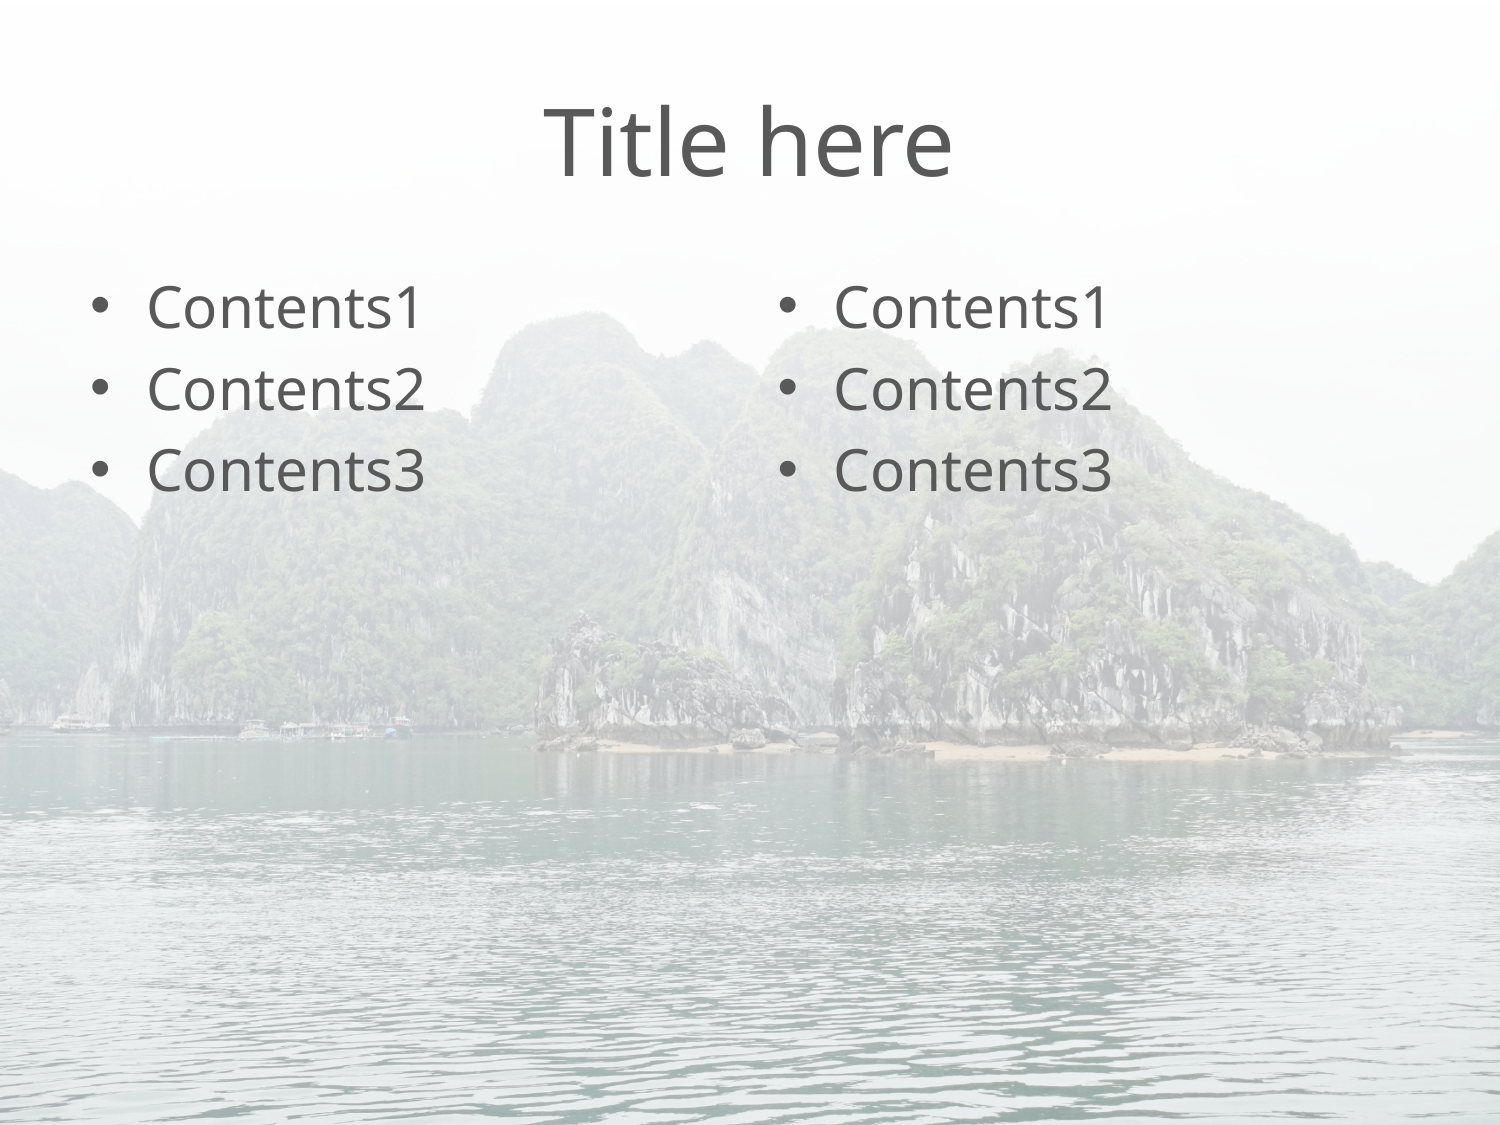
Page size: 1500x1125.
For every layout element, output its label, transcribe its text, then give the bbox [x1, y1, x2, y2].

title Title here [75, 45, 1425, 233]
list Contents1 Contents2 Contents3 [762, 262, 1425, 1005]
list Contents1 Contents2 Contents3 [75, 262, 738, 1005]
text_box [0, 0, 1500, 1125]
